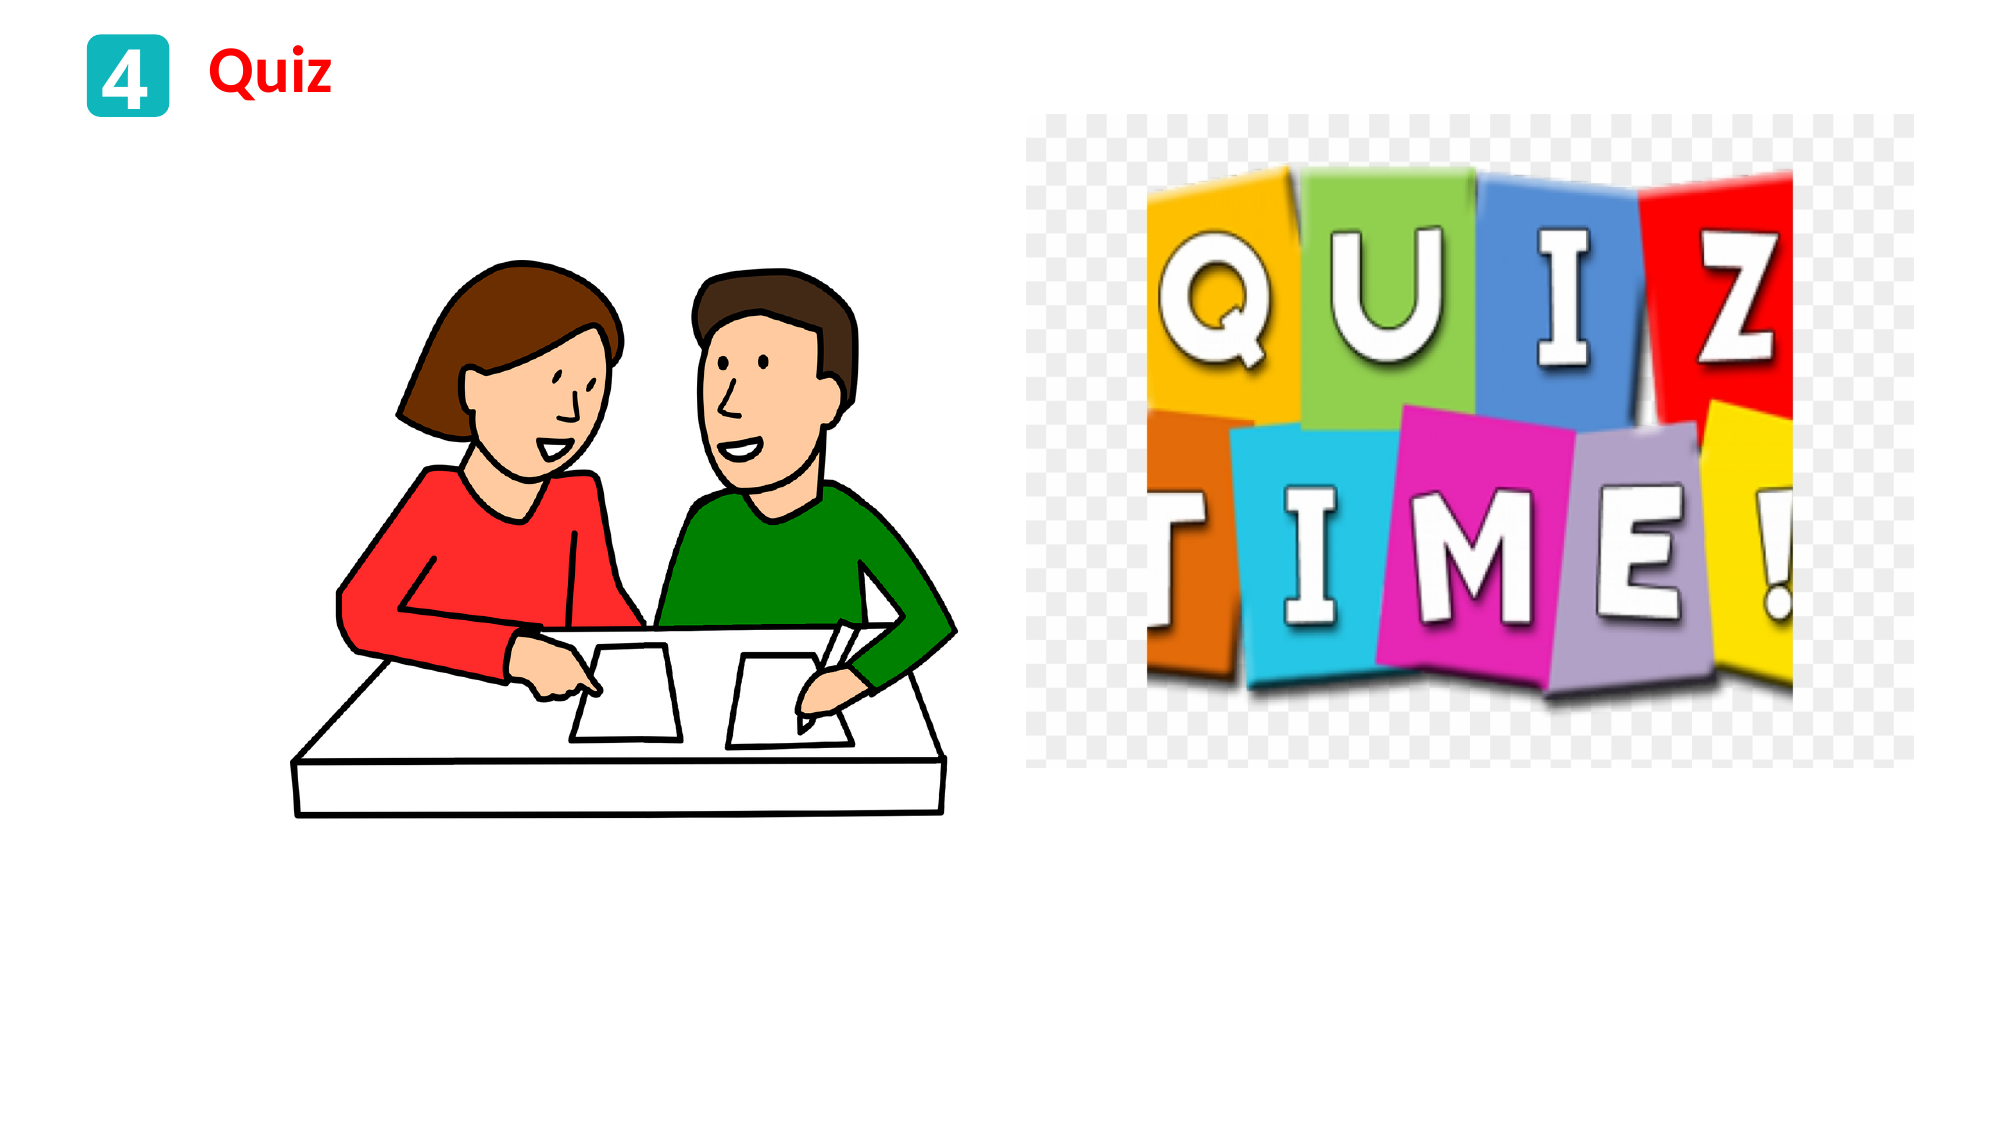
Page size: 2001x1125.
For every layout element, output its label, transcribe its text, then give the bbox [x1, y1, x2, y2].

text_box 4 [86, 19, 153, 134]
text_box Quiz [194, 18, 388, 114]
picture [290, 260, 962, 822]
picture [1026, 114, 1914, 768]
text_box [153, 33, 171, 118]
